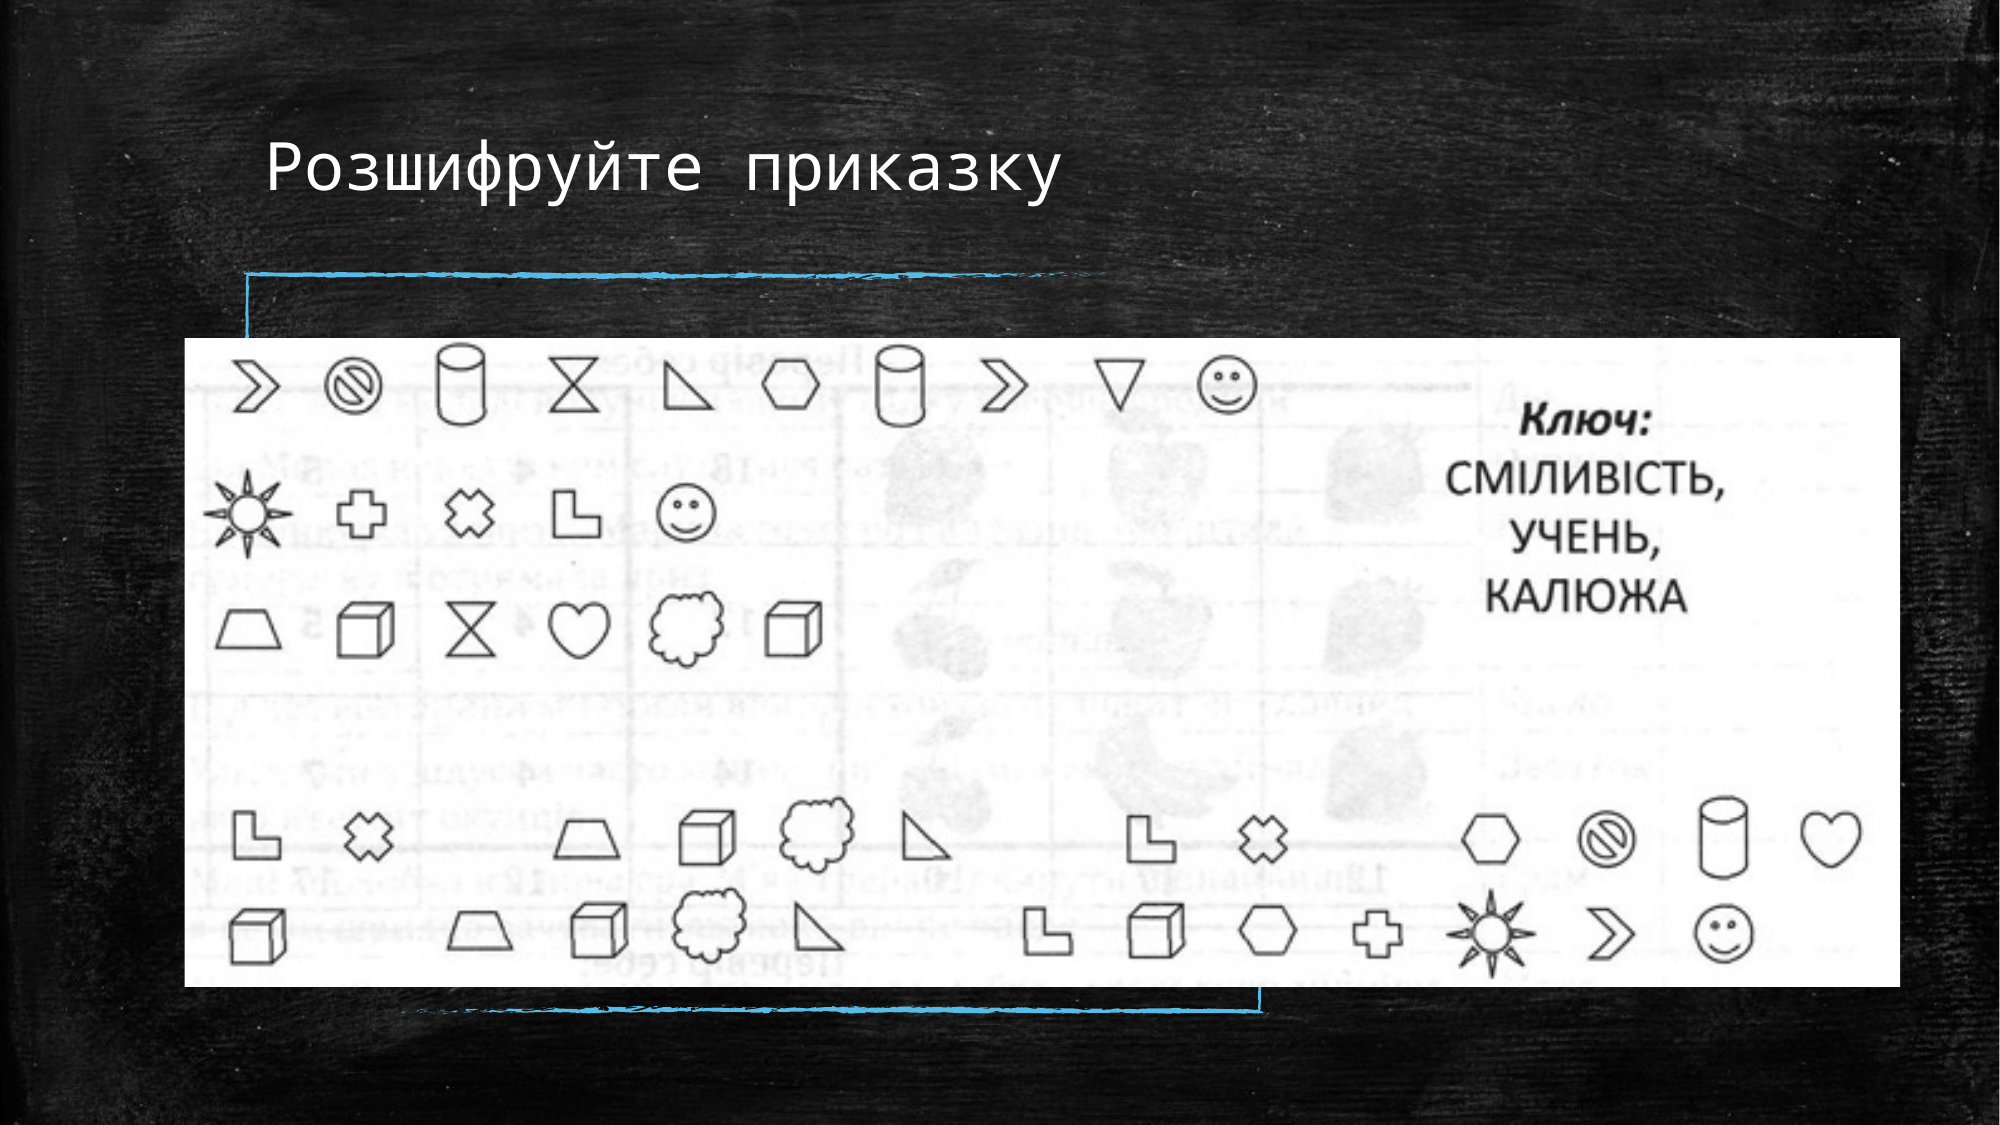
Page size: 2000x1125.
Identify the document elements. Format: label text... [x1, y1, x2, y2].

picture [184, 337, 1901, 987]
title Розшифруйте приказку [249, 45, 1750, 213]
